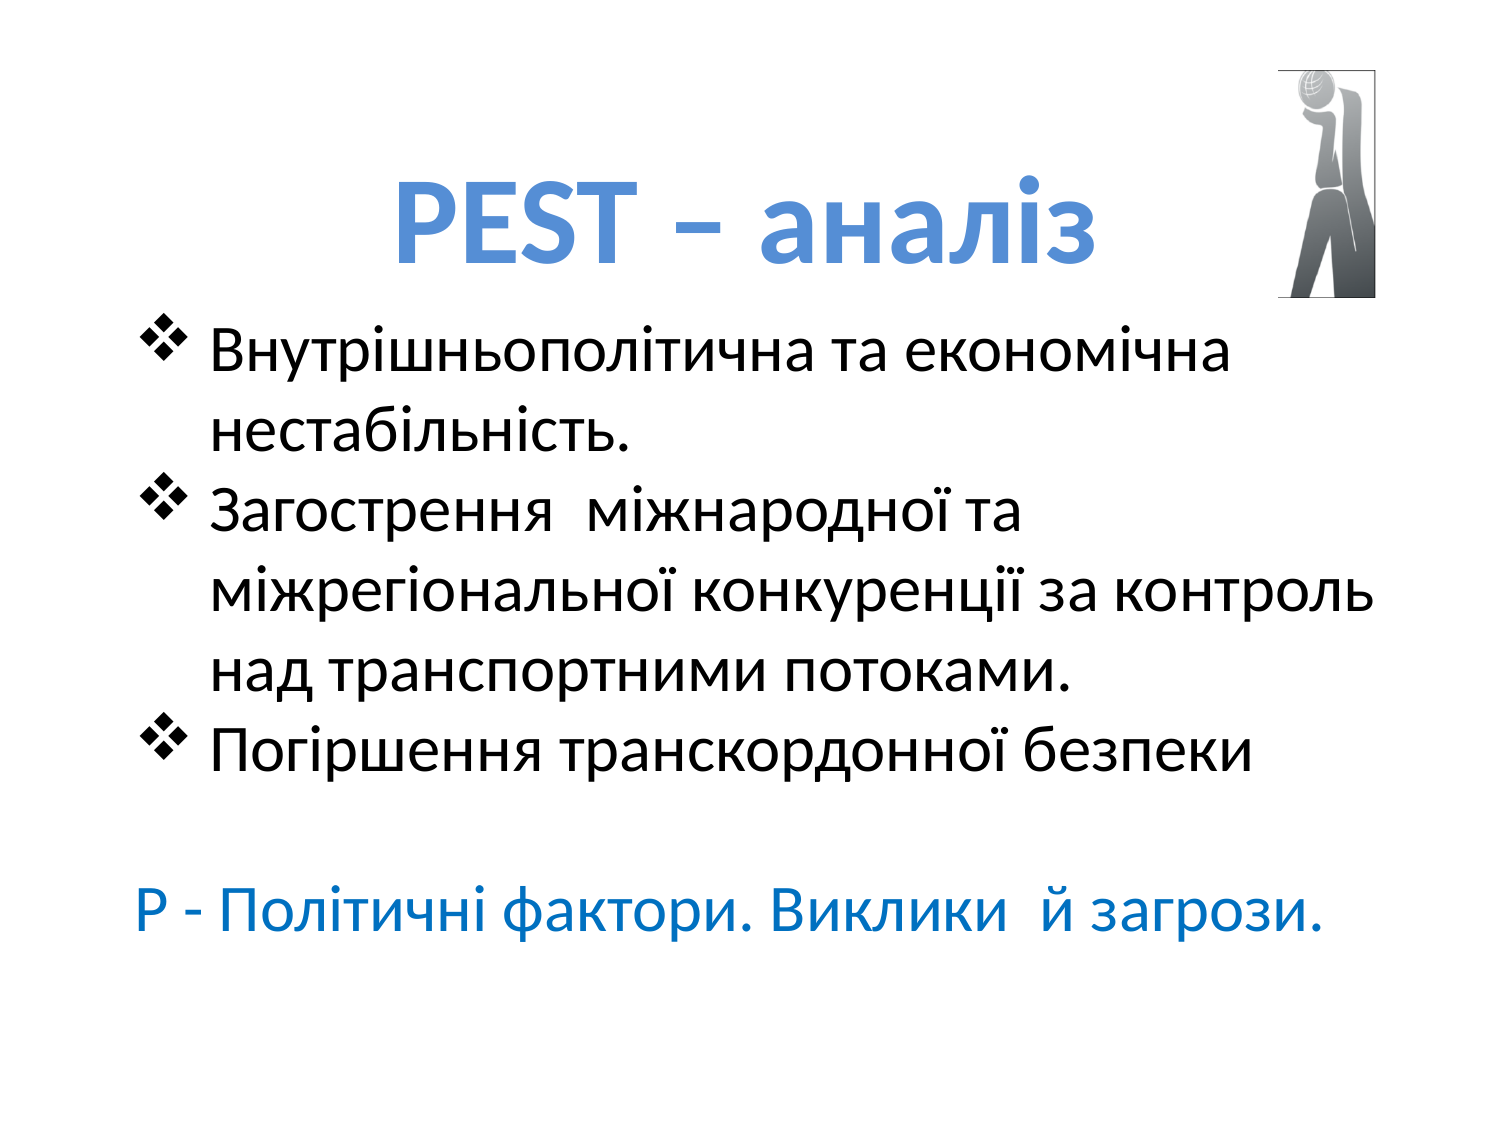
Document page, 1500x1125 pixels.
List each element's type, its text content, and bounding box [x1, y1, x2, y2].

text_box PEST – аналіз [378, 131, 1115, 296]
picture [1278, 70, 1376, 298]
text_box Внутрішньополітична та економічна нестабільність. Загострення міжнародної та міжрегіональної конкуренції за контроль над транспортними потоками. Погіршення транскордонної безпеки Р - Політичні фактори. Виклики й загрози. [119, 297, 1500, 1033]
